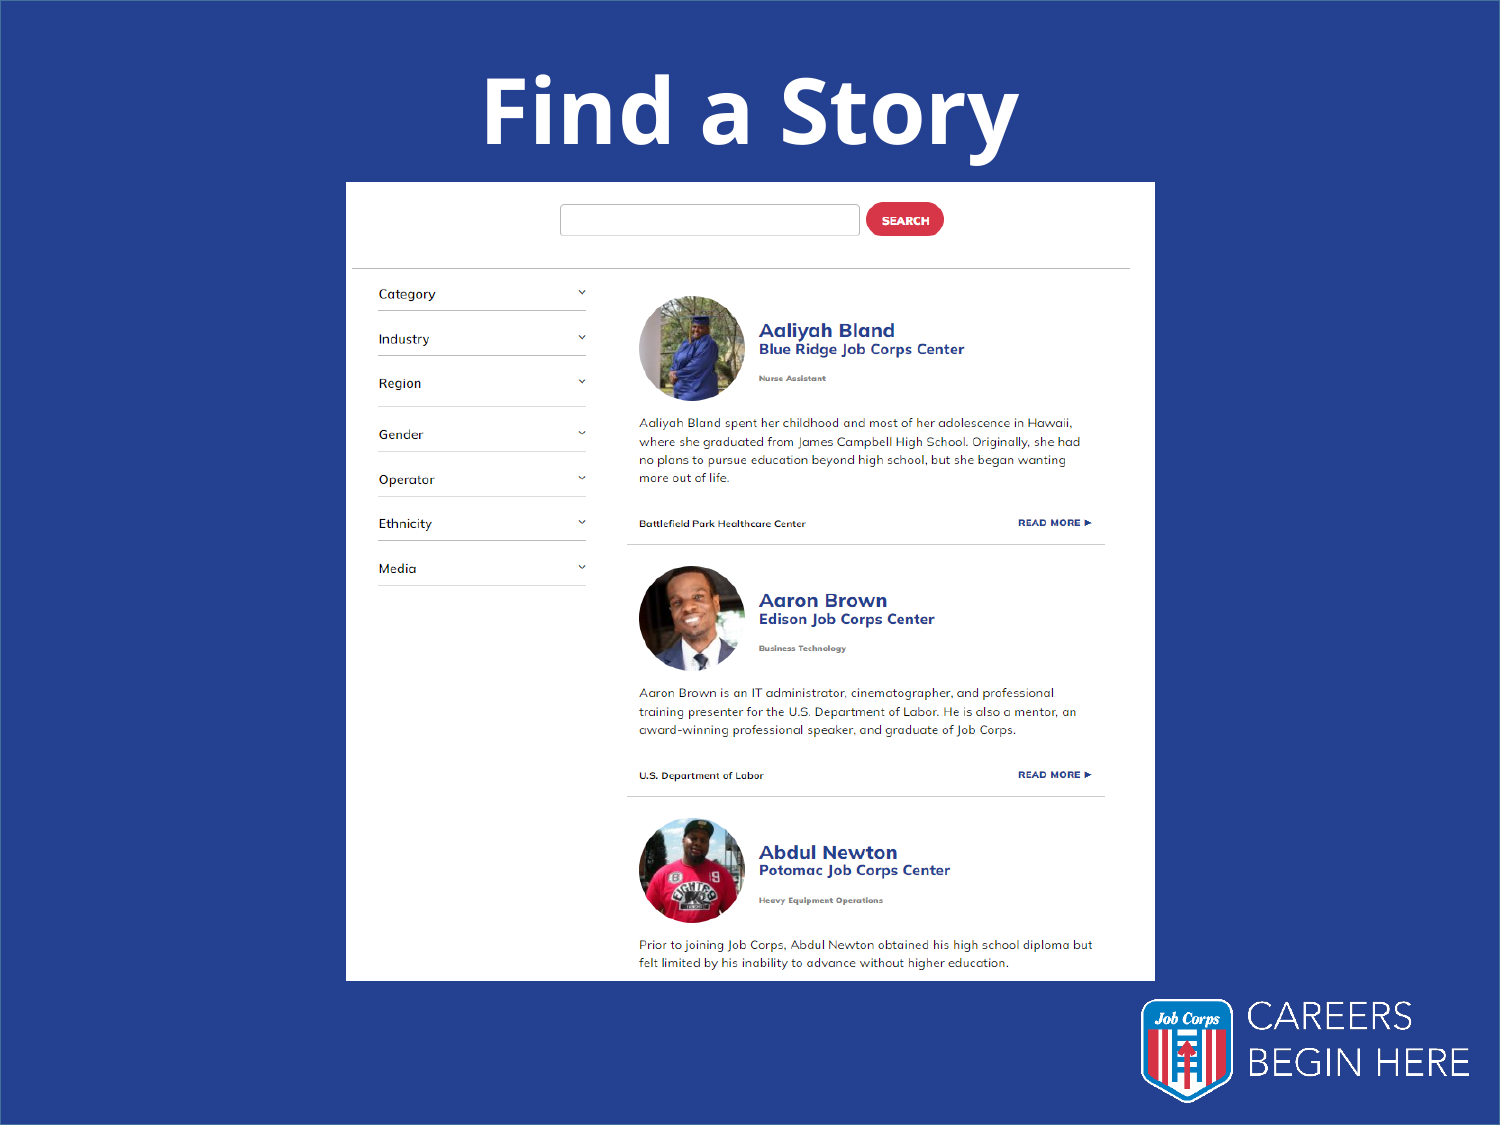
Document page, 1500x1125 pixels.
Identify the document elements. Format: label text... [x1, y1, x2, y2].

picture [346, 182, 1155, 981]
picture [1141, 999, 1469, 1103]
title Find a Story [103, 6, 1397, 224]
